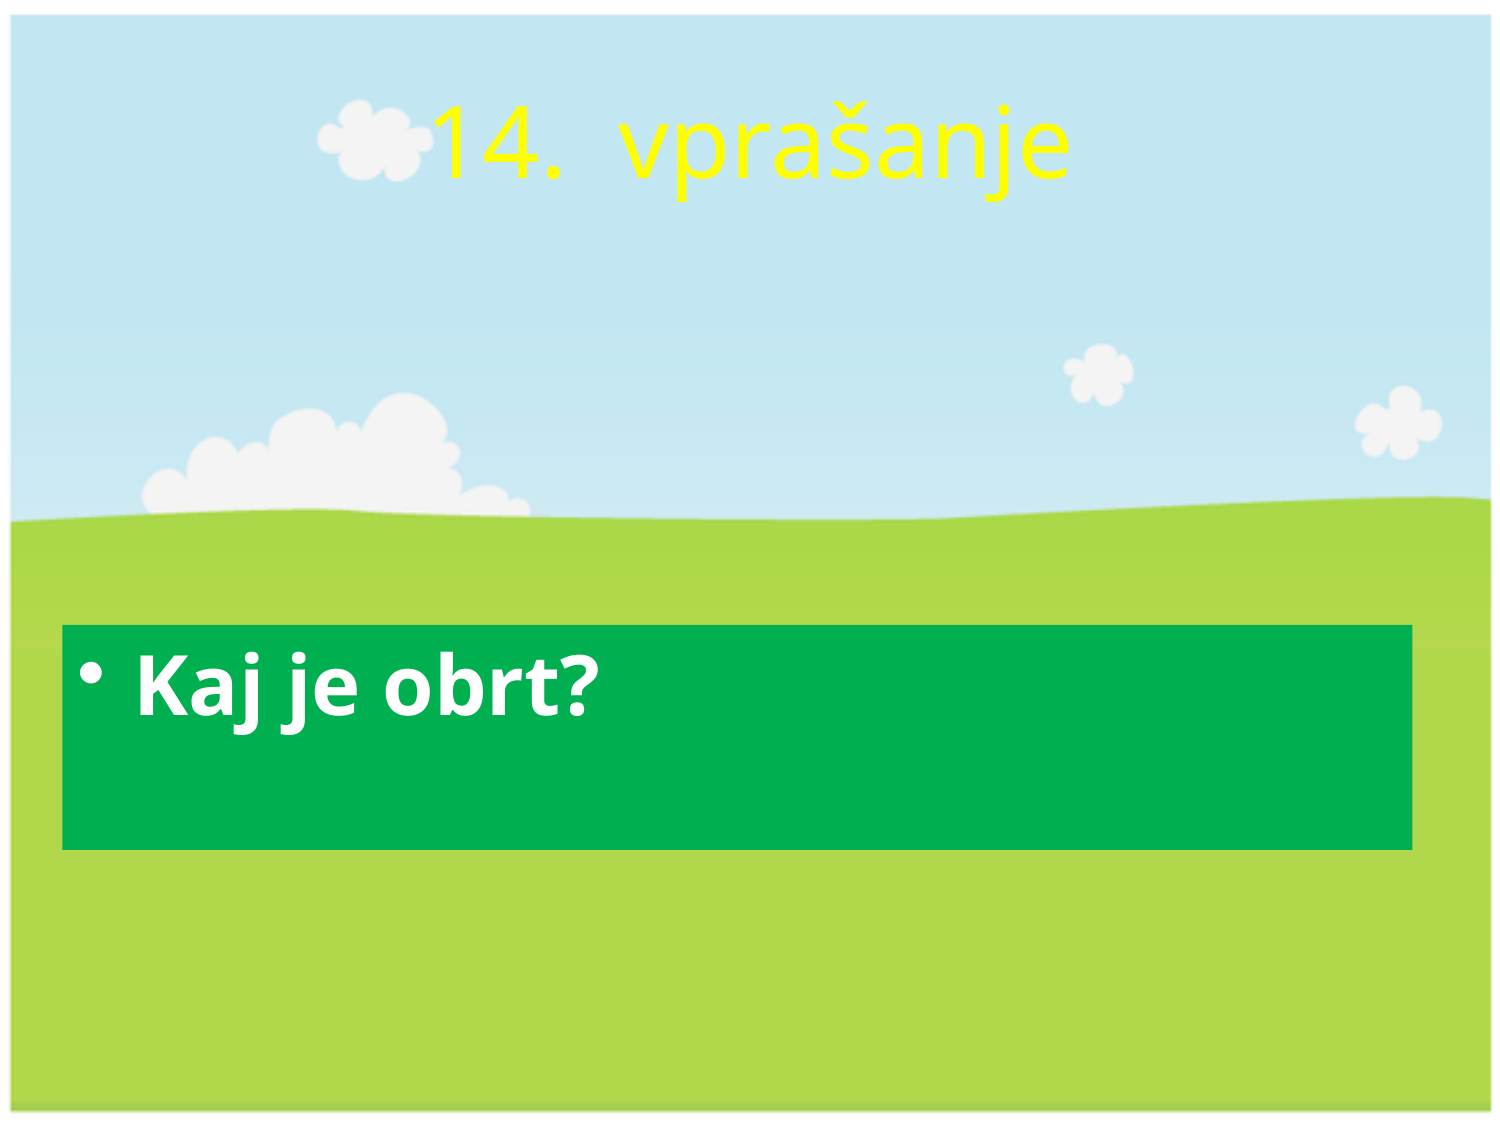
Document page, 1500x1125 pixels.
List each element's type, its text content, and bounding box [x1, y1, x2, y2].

picture [0, 0, 1500, 1125]
list Kaj je obrt? [62, 624, 1413, 851]
title 14. vprašanje [74, 44, 1426, 233]
